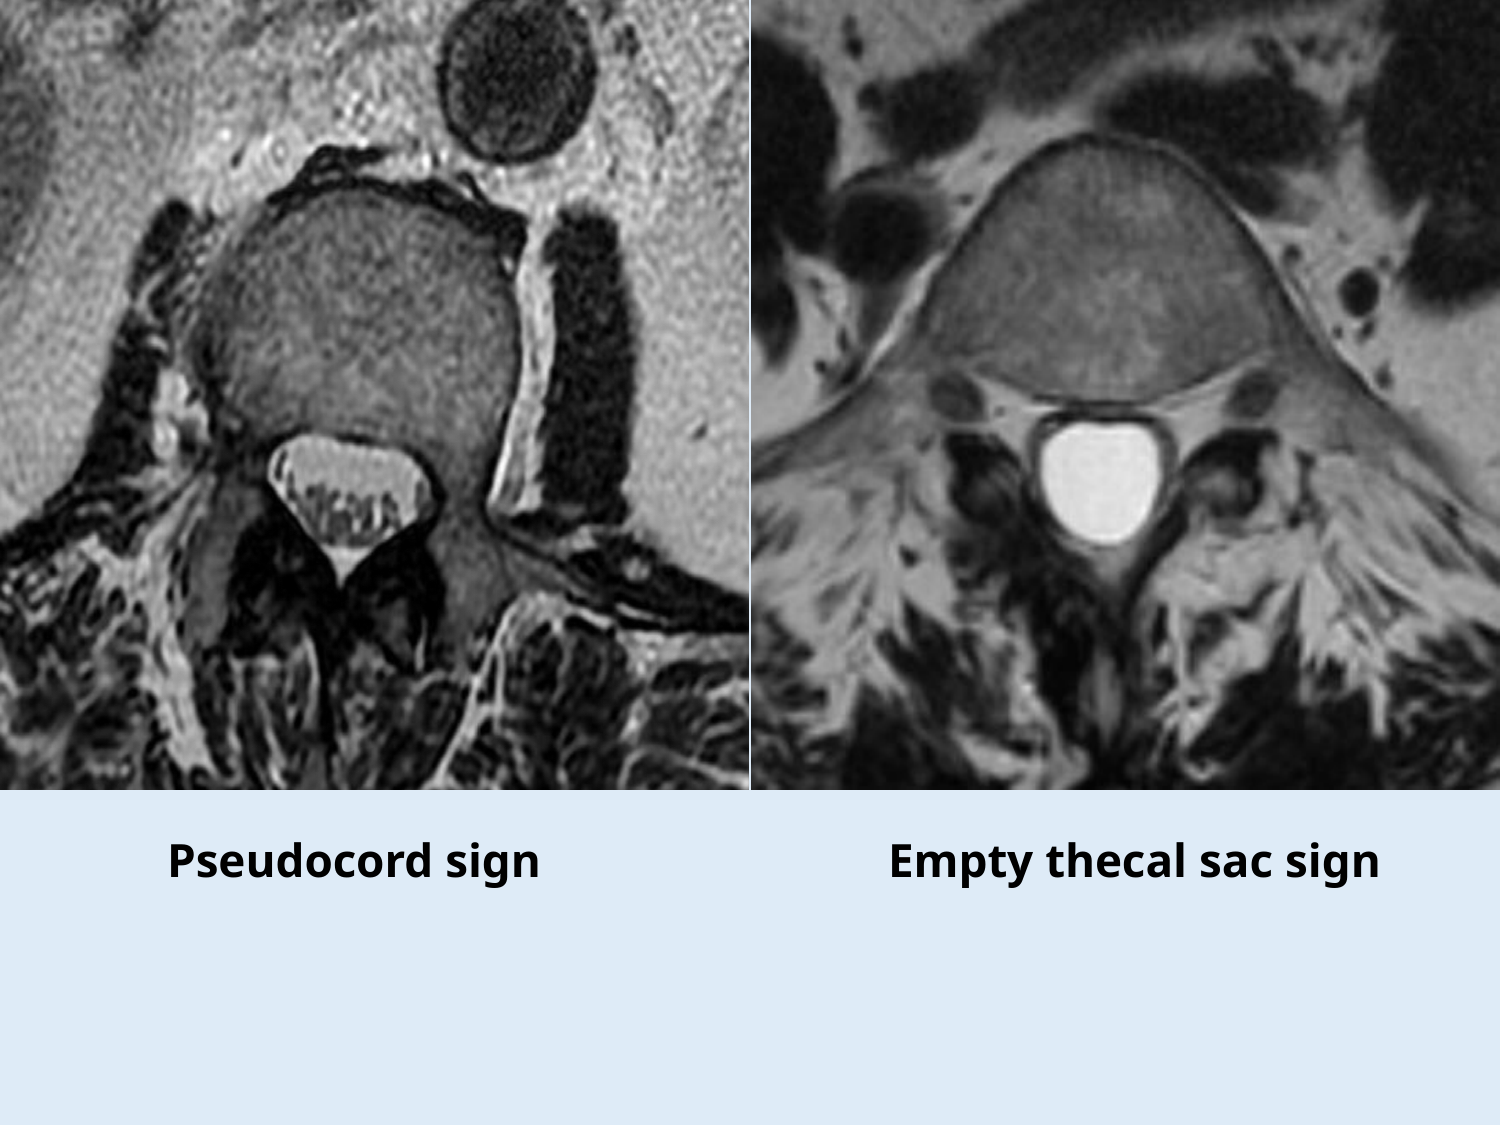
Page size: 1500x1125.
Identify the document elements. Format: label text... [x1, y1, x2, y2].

text_box Pseudocord sign [56, 824, 652, 895]
picture [751, 0, 1500, 790]
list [0, 0, 749, 790]
text_box Empty thecal sac sign [872, 824, 1397, 895]
